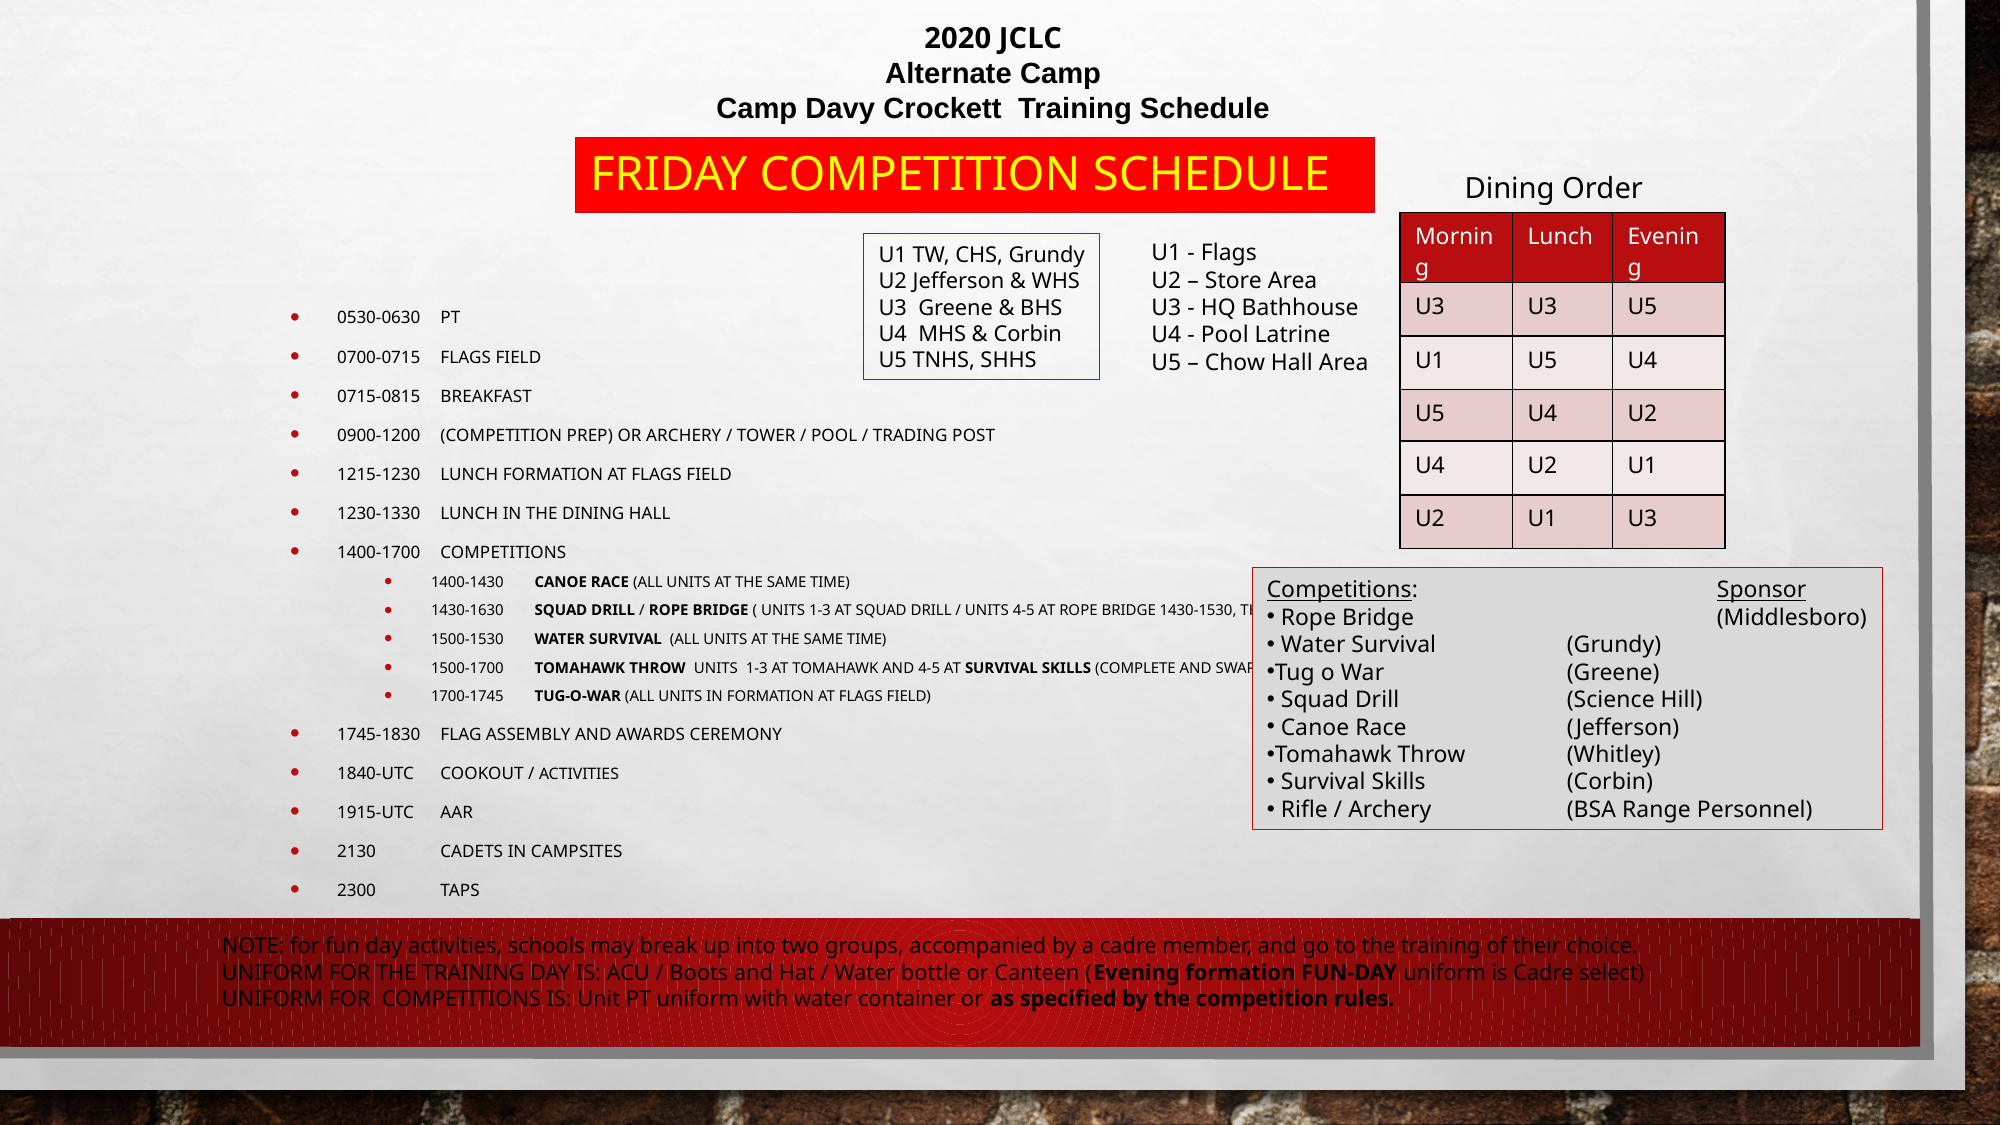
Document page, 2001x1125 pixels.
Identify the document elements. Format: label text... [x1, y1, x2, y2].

picture [0, 0, 2000, 1125]
table_cell U5 [1401, 390, 1512, 440]
title Friday Competition Schedule [575, 137, 1375, 213]
table_cell U4 [1401, 442, 1512, 494]
table_cell U3 [1613, 496, 1724, 548]
table_cell U1 [1513, 496, 1612, 548]
table_cell U4 [1613, 337, 1724, 389]
table_cell U2 [1513, 442, 1612, 494]
table_cell U2 [1613, 390, 1724, 440]
text_box Dining Order [1449, 162, 1685, 213]
table_cell U4 [1513, 390, 1612, 440]
table_header Lunch [1513, 213, 1612, 282]
text_box 2020 JCLC Alternate Camp Camp Davy Crockett Training Schedule [701, 12, 1286, 133]
table_header Evening [1613, 213, 1724, 282]
text_box NOTE: for fun day activities, schools may break up into two groups, accompanied by a cadre member, and go to the training of their choice. UNIFORM FOR THE TRAINING DAY IS: ACU / Boots and Hat / Water bottle or Canteen (Evening formation FUN-DAY uniform is Cadre select) UNIFORM FOR COMPETITIONS IS: Unit PT uniform with water container or as specified by the competition rules. [207, 924, 1660, 1019]
table_cell U2 [1401, 496, 1512, 548]
table_cell U5 [1613, 283, 1724, 335]
text_box U1 - Flags U2 – Store Area U3 - HQ Bathhouse U4 - Pool Latrine U5 – Chow Hall Area [1136, 230, 1384, 383]
text_box Competitions: Sponsor Rope Bridge (Middlesboro) Water Survival (Grundy) Tug o War (Greene) Squad Drill (Science Hill) Canoe Race (Jefferson) Tomahawk Throw (Whitley) Survival Skills (Corbin) Rifle / Archery (BSA Range Personnel) [1252, 567, 1883, 830]
table_cell U5 [1513, 337, 1612, 389]
text_box U1 TW, CHS, Grundy U2 Jefferson & WHS U3 Greene & BHS U4 MHS & Corbin U5 TNHS, SHHS [863, 233, 1100, 380]
table_cell U3 [1401, 283, 1512, 335]
table_cell U1 [1401, 337, 1512, 389]
table_cell U1 [1613, 442, 1724, 494]
table_cell U3 [1513, 283, 1612, 335]
list 0530-0630 PT 0700-0715 Flags Field 0715-0815 Breakfast 0900-1200 (Competition Prep) or Archery / Tower / Pool / Trading Post 1215-1230 Lunch Formation at Flags Field 1230-1330 Lunch in the dining hall 1400-1700 Competitions 1400-1430 Canoe Race (All units at the same time) 1430-1630 Squad Drill / Rope Bridge ( Units 1-3 at Squad Drill / Units 4-5 at Rope Bridge 1430-1530, then swap) 1500-1530 Water Survival (All units at the same time) 1500-1700 Tomahawk Throw Units 1-3 at Tomahawk and 4-5 at Survival Skills (Complete and swap) (Co-located) 1700-1745 Tug-o-War (All units in formation at Flags Field) 1745-1830 Flag Assembly and Awards Ceremony 1840-UTC Cookout / Activities 1915-UTC AAR 2130 Cadets in campsites 2300 Taps [275, 293, 1625, 910]
table_header Morning [1401, 213, 1512, 282]
